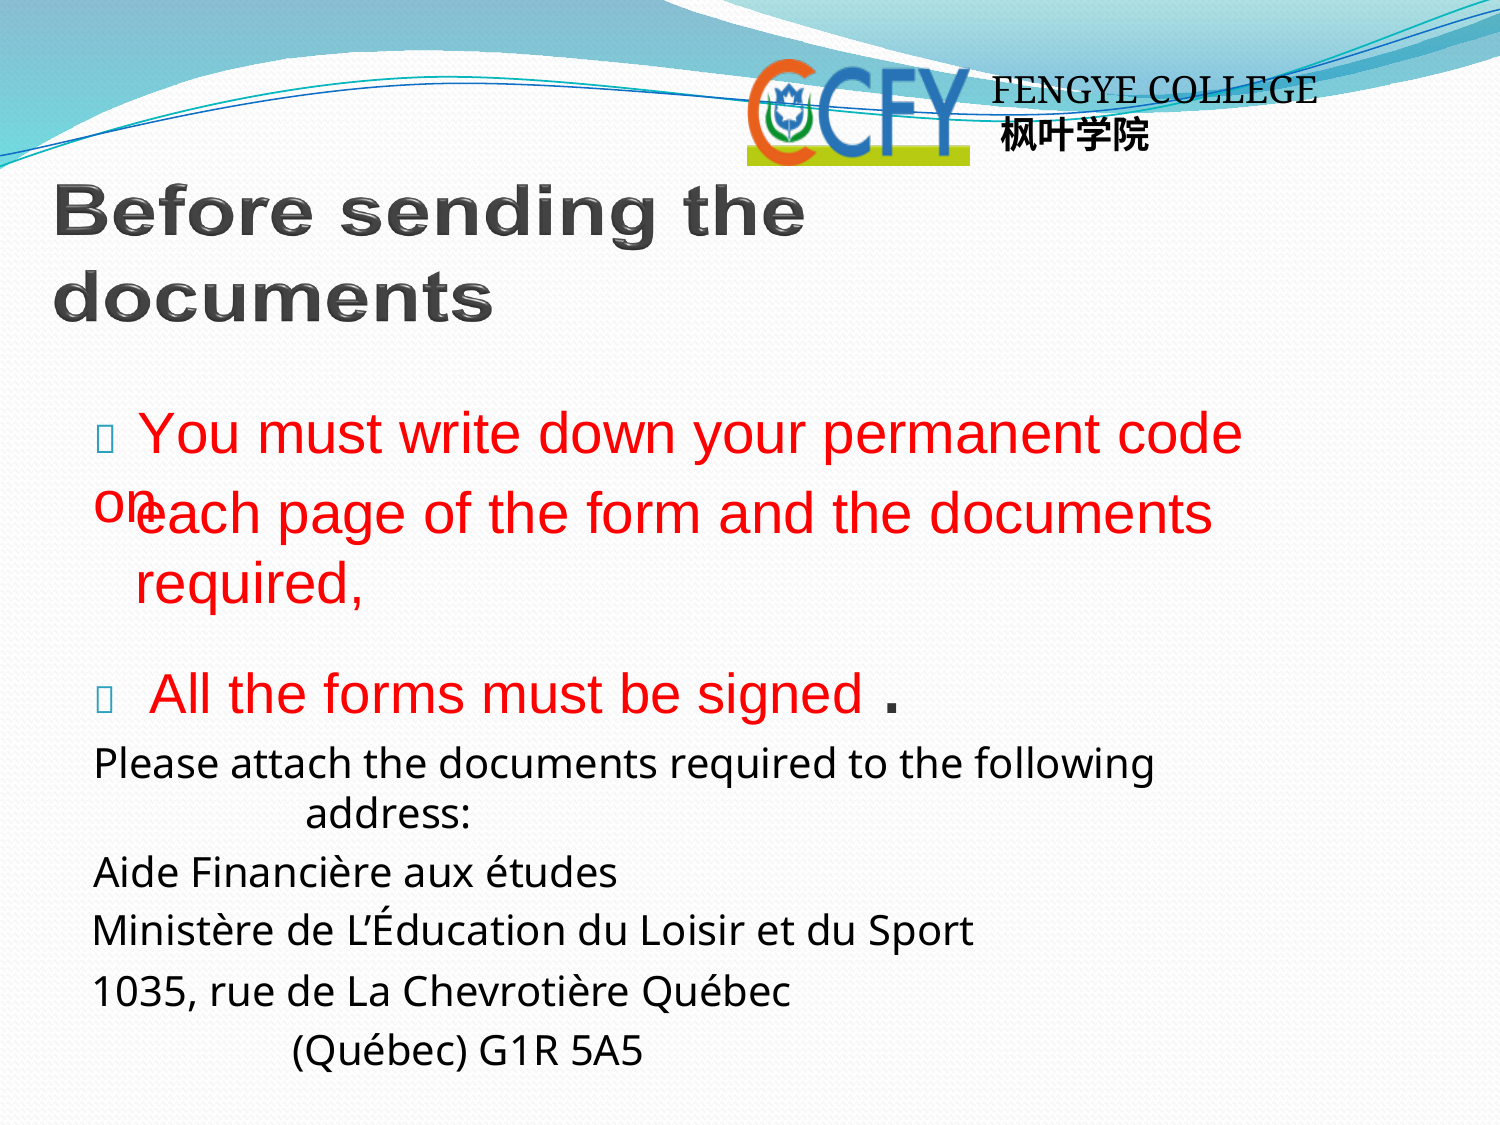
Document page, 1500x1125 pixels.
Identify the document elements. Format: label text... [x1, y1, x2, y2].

text_box [740, 112, 881, 177]
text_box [747, 58, 1376, 166]
text_box each page of the form and the documents required,  All the forms must be signed . Please attach the documents required to the following address: Aide Financière aux études Ministère de L’Éducation du Loisir et du Sport 1035, rue de La Chevrotière Québec (Québec) G1R 5A5 [91, 474, 1374, 1074]
text_box [0, 112, 881, 486]
text_box  You must write down your permanent code on [881, 395, 1323, 474]
